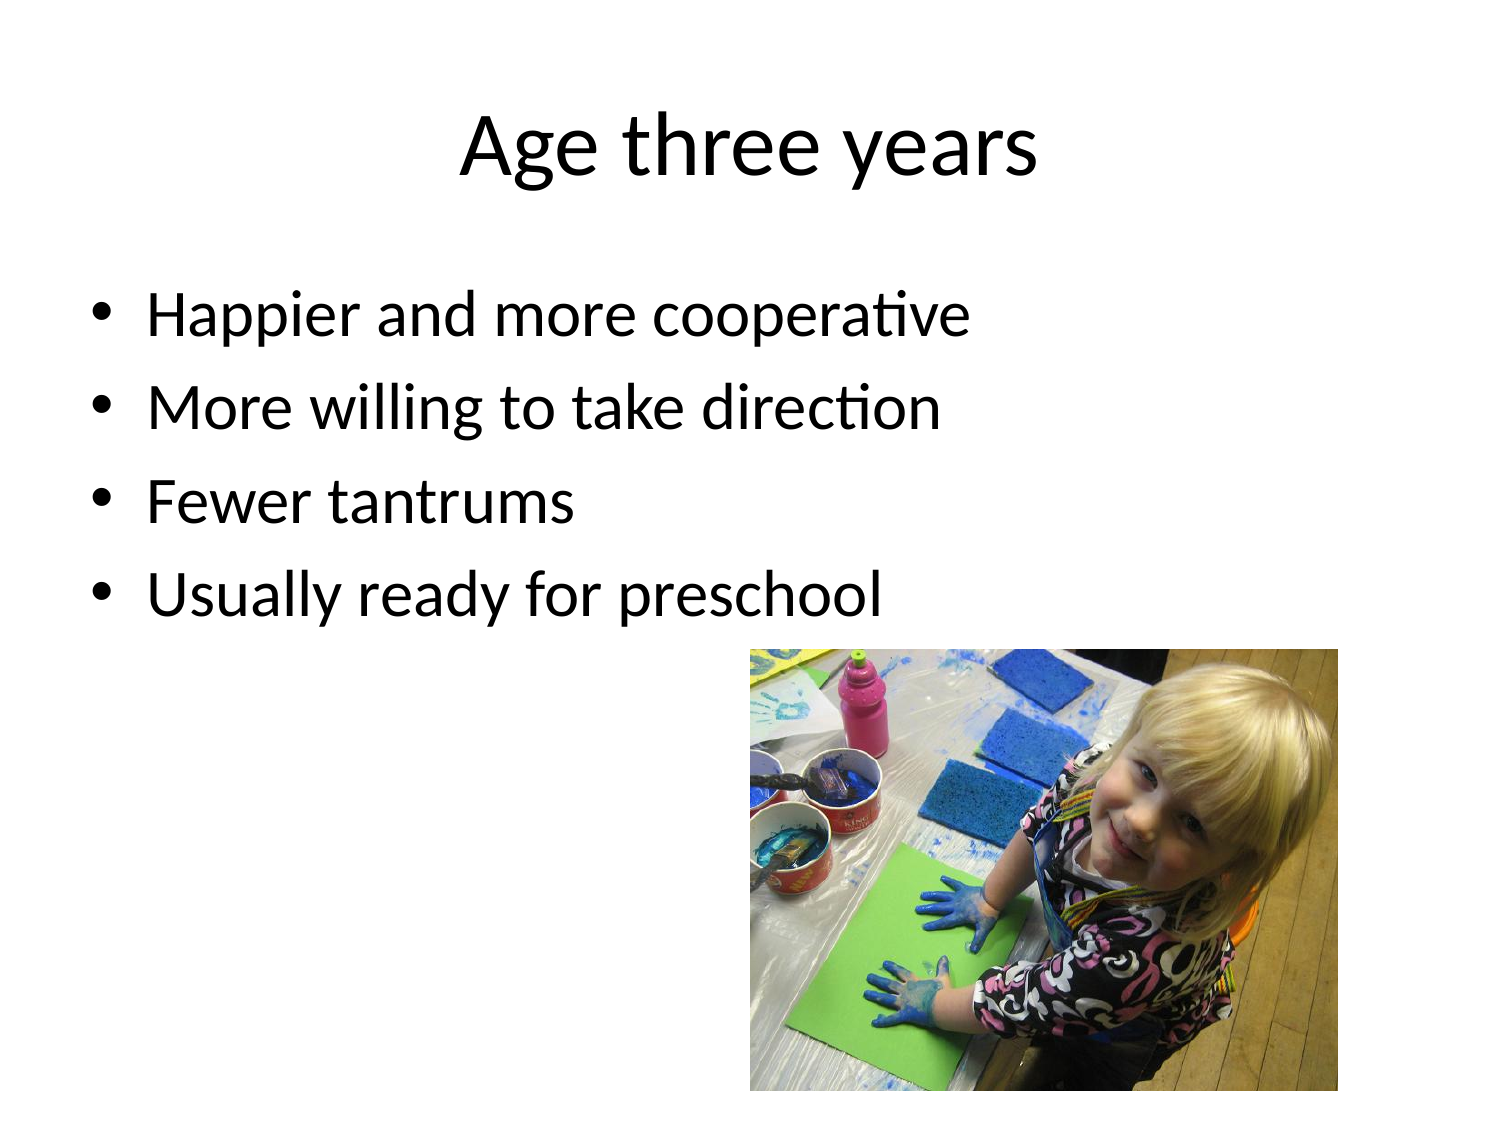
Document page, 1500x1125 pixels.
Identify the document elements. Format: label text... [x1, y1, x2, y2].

list Happier and more cooperative More willing to take direction Fewer tantrums Usually ready for preschool [75, 262, 1425, 1005]
picture [749, 649, 1338, 1091]
title Age three years [75, 45, 1425, 233]
